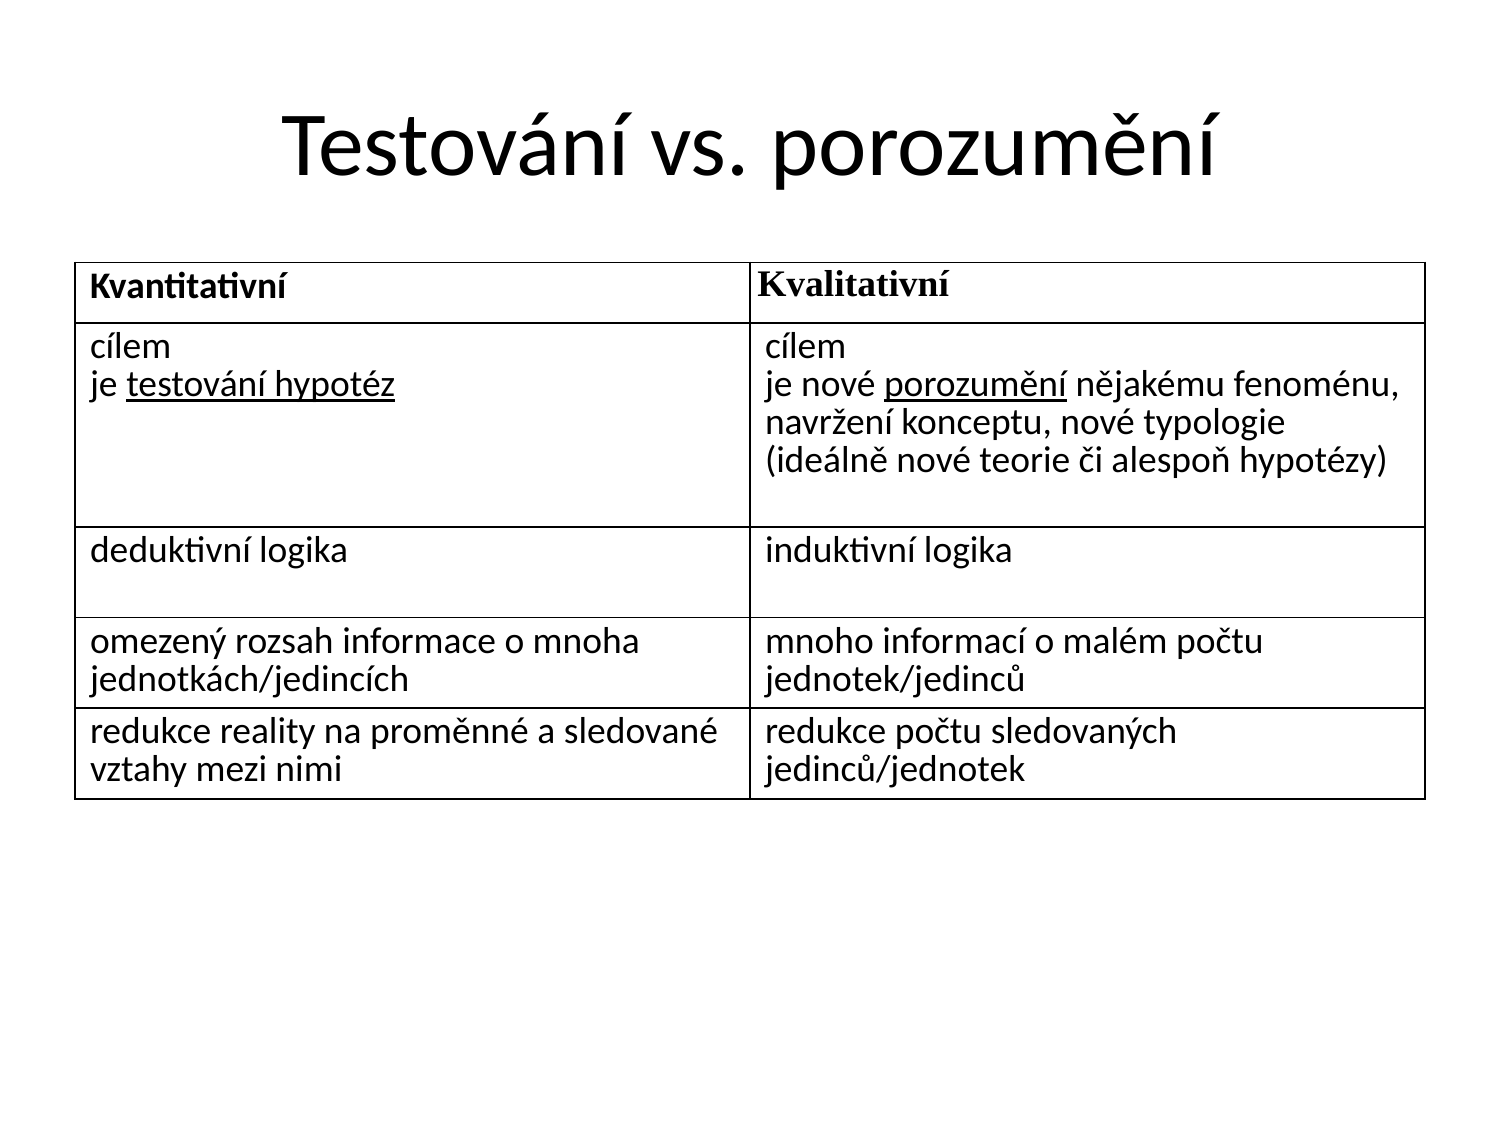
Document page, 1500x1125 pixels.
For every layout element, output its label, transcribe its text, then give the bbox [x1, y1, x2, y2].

table_cell omezený rozsah informace o mnoha jednotkách/jedincích [76, 618, 749, 707]
table_cell cílem je testování hypotéz [76, 324, 749, 526]
table_cell cílem je nové porozumění nějakému fenoménu, navržení konceptu, nové typologie (ideálně nové teorie či alespoň hypotézy) [751, 324, 1424, 526]
table_cell induktivní logika [751, 528, 1424, 617]
table_header Kvalitativní [751, 263, 1424, 322]
table_cell mnoho informací o malém počtu jednotek/jedinců [751, 618, 1424, 707]
table_cell deduktivní logika [76, 528, 749, 617]
table_header Kvantitativní [76, 263, 749, 322]
title Testování vs. porozumění [74, 44, 1426, 233]
table_cell redukce reality na proměnné a sledované vztahy mezi nimi [76, 709, 749, 798]
table_cell redukce počtu sledovaných jedinců/jednotek [751, 709, 1424, 798]
